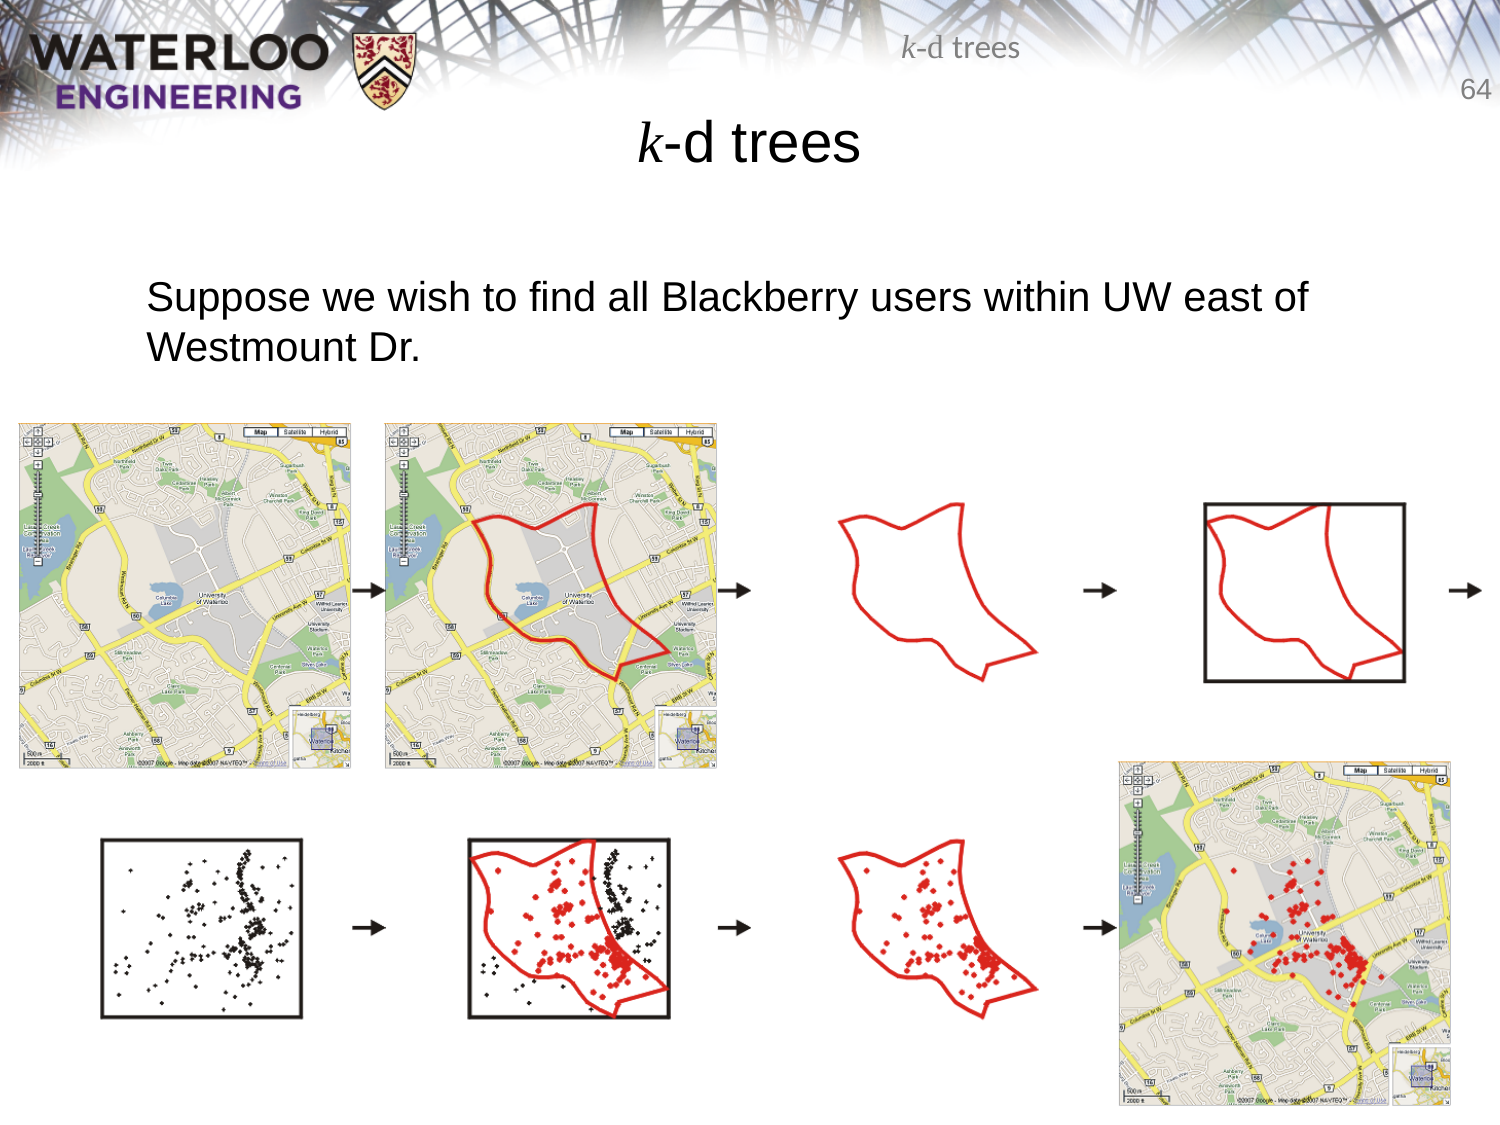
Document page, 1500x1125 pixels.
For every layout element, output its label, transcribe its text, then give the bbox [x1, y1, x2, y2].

list Suppose we wish to find all Blackberry users within UW east of Westmount Dr. [74, 262, 1426, 419]
title k-d trees [74, 44, 1426, 233]
picture [0, 0, 1500, 1125]
